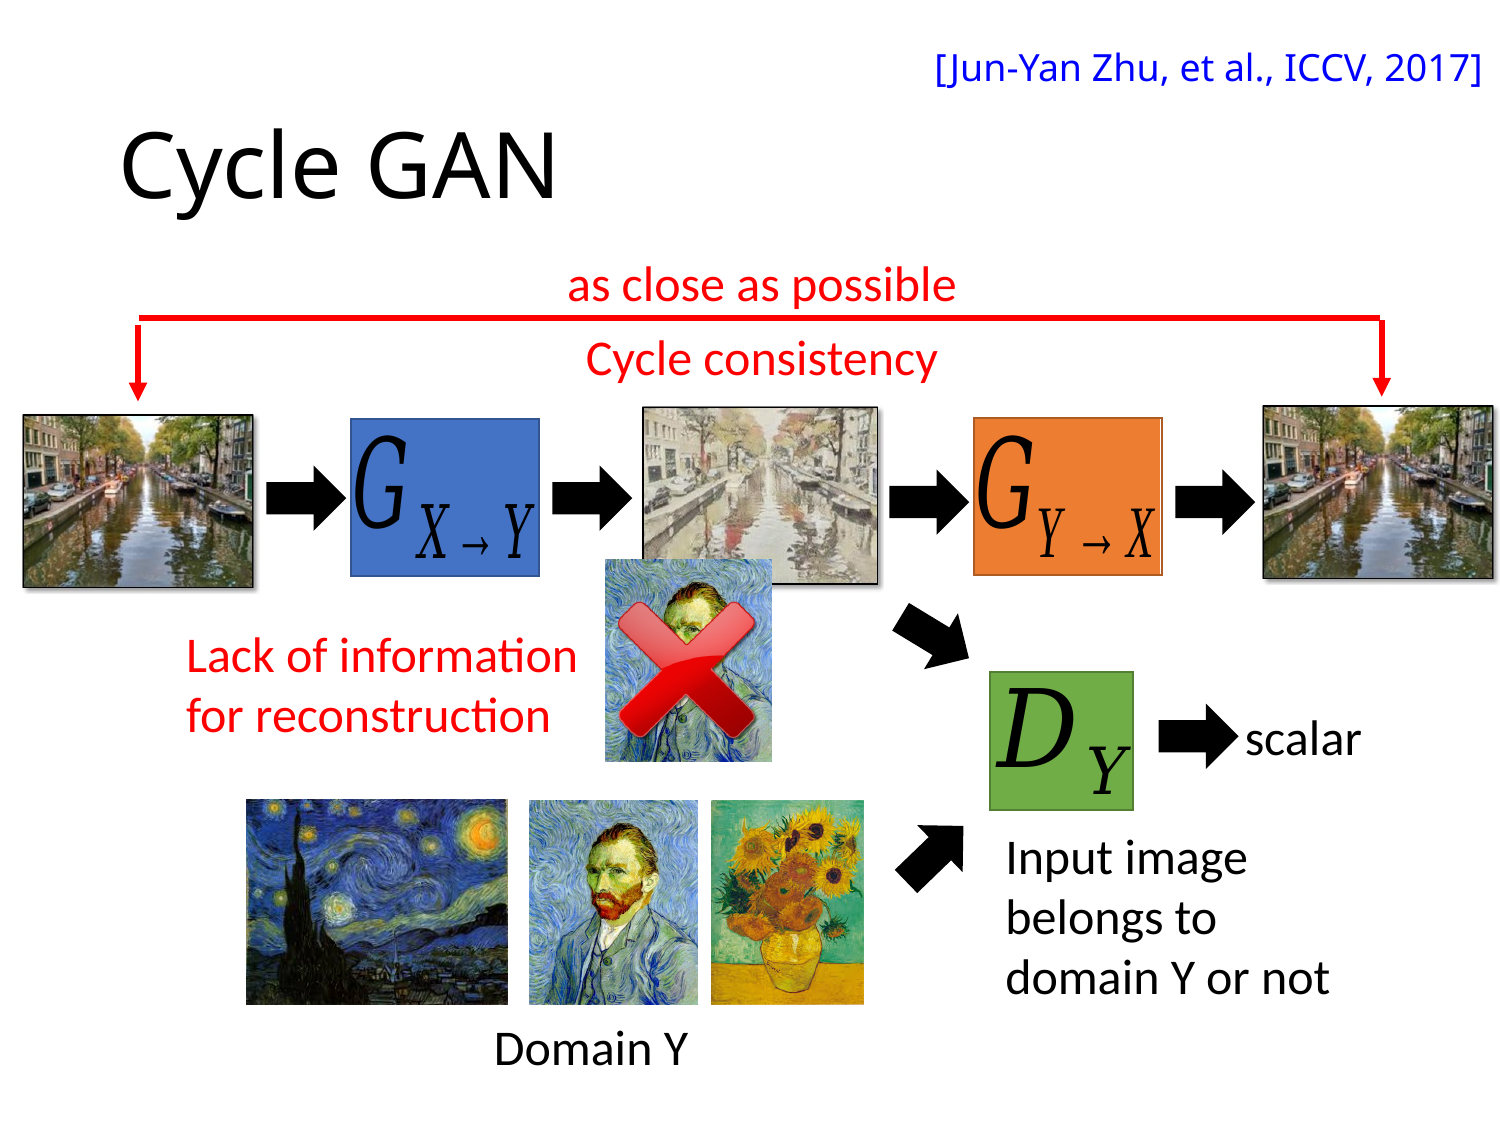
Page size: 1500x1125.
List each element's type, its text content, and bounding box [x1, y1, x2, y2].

text_box [1175, 469, 1256, 535]
picture [605, 399, 884, 762]
text_box [1158, 703, 1239, 769]
text_box Input image belongs to domain Y or not [990, 817, 1379, 1012]
text_box as close as possible [533, 243, 991, 315]
text_box [892, 602, 969, 670]
text_box Lack of information for reconstruction [171, 615, 605, 751]
picture [1259, 401, 1500, 585]
picture [711, 800, 865, 1005]
text_box [552, 465, 633, 531]
text_box Domain Y [444, 1008, 738, 1084]
text_box scalar [1230, 698, 1425, 774]
title Cycle GAN [103, 59, 1397, 278]
picture [19, 410, 260, 594]
text_box [266, 465, 347, 531]
text_box [Jun-Yan Zhu, et al., ICCV, 2017] [919, 36, 1498, 97]
text_box [889, 469, 970, 535]
text_box Cycle consistency [533, 319, 991, 394]
text_box [894, 825, 964, 894]
picture [529, 800, 698, 1005]
picture [246, 799, 508, 1005]
